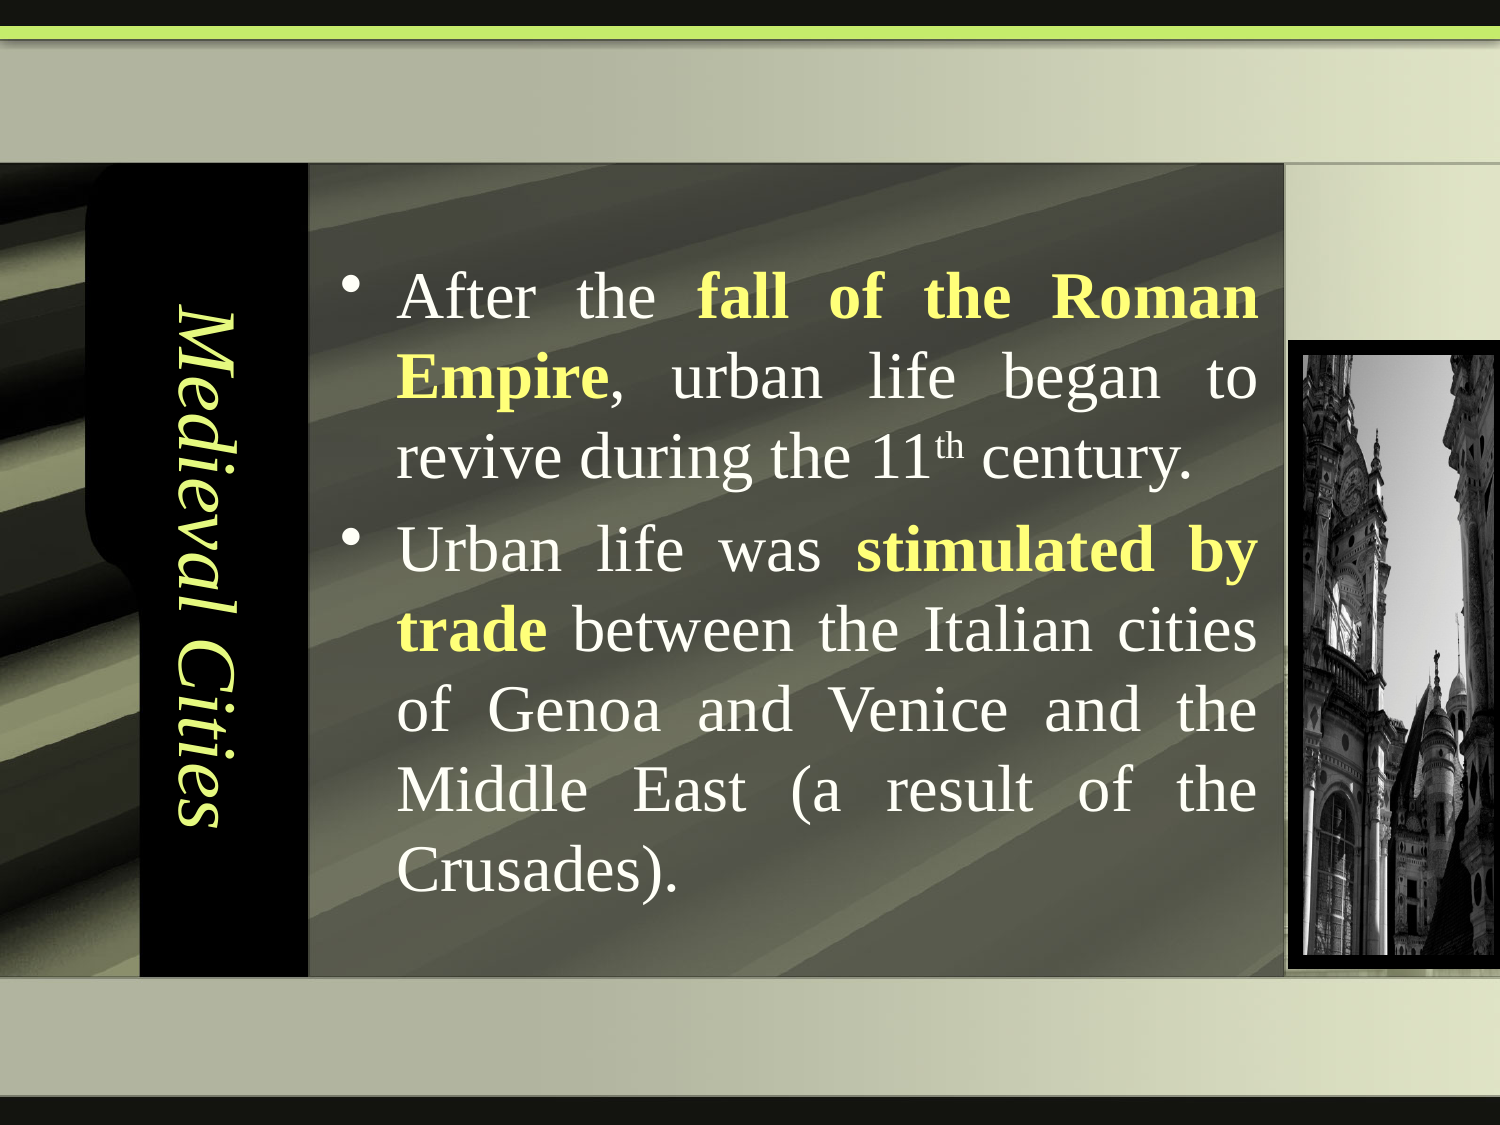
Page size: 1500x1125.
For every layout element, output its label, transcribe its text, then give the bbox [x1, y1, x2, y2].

picture [1302, 354, 1495, 955]
list After the fall of the Roman Empire, urban life began to revive during the 11th century. Urban life was stimulated by trade between the Italian cities of Genoa and Venice and the Middle East (a result of the Crusades). [324, 187, 1276, 963]
picture [0, 0, 1500, 1125]
title Medieval Cities [124, 162, 301, 976]
